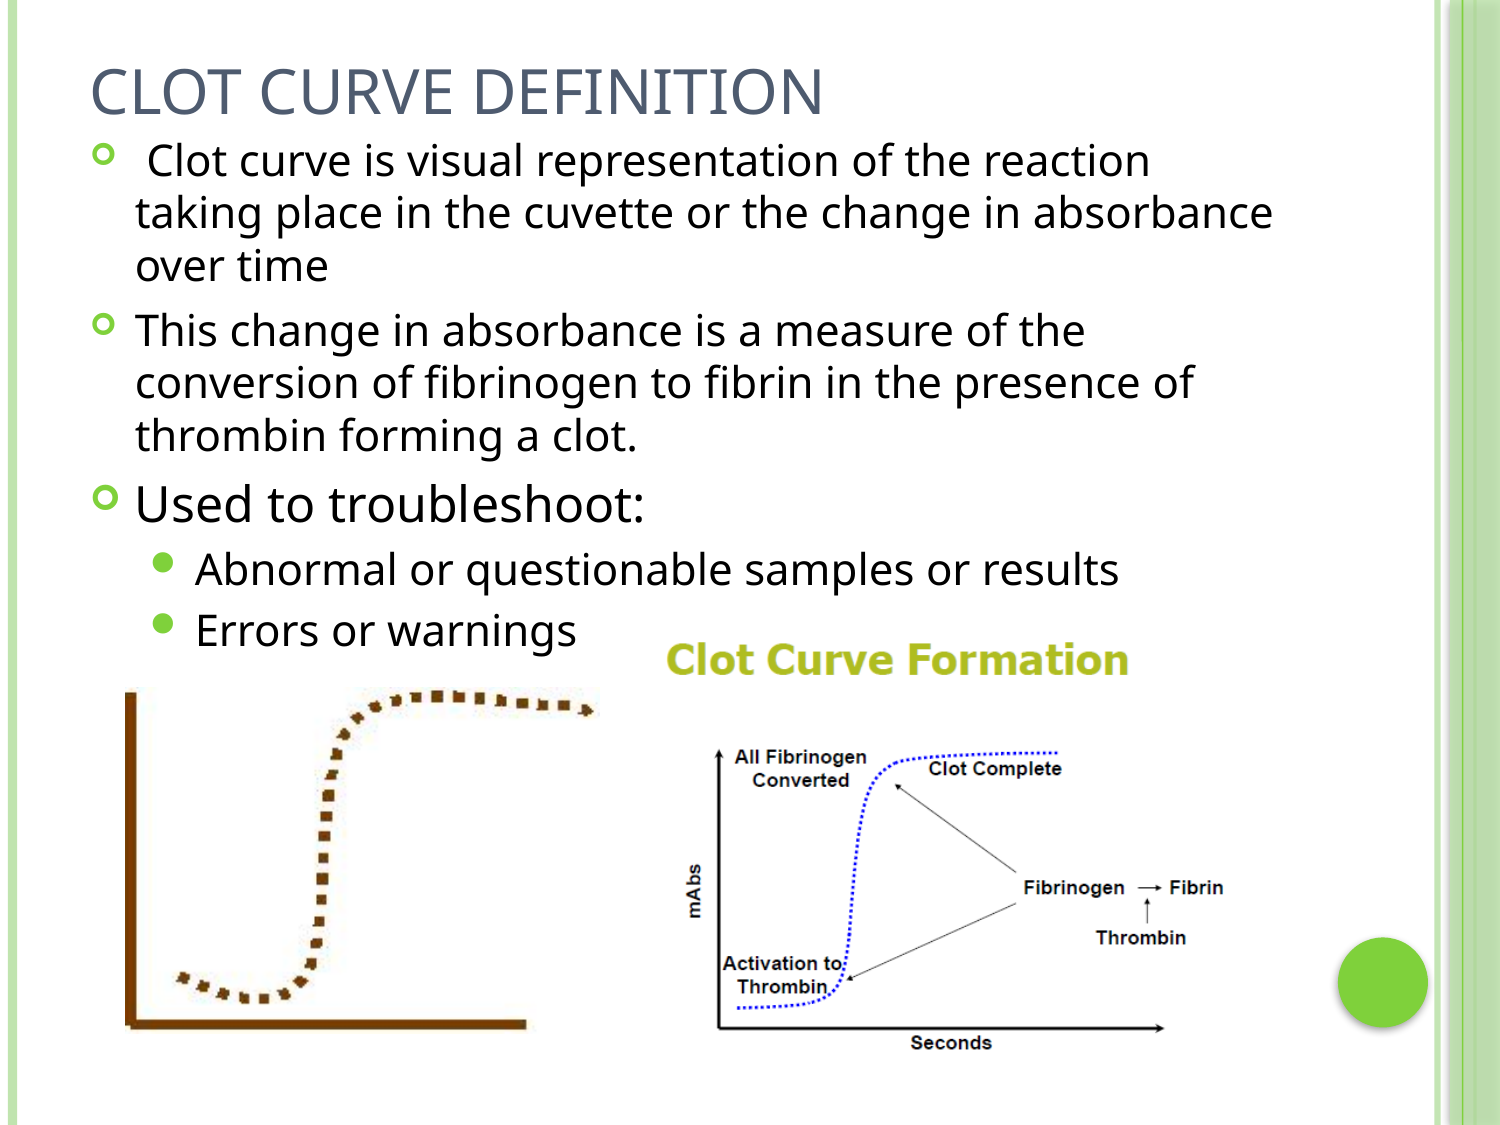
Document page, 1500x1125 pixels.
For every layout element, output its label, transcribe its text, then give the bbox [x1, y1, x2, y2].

title Clot Curve Definition [75, 45, 1300, 125]
list Clot curve is visual representation of the reaction taking place in the cuvette or the change in absorbance over time This change in absorbance is a measure of the conversion of fibrinogen to fibrin in the presence of thrombin forming a clot. Used to troubleshoot: Abnormal or questionable samples or results Errors or warnings [75, 125, 1300, 925]
picture [636, 611, 1259, 1061]
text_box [124, 686, 601, 1034]
